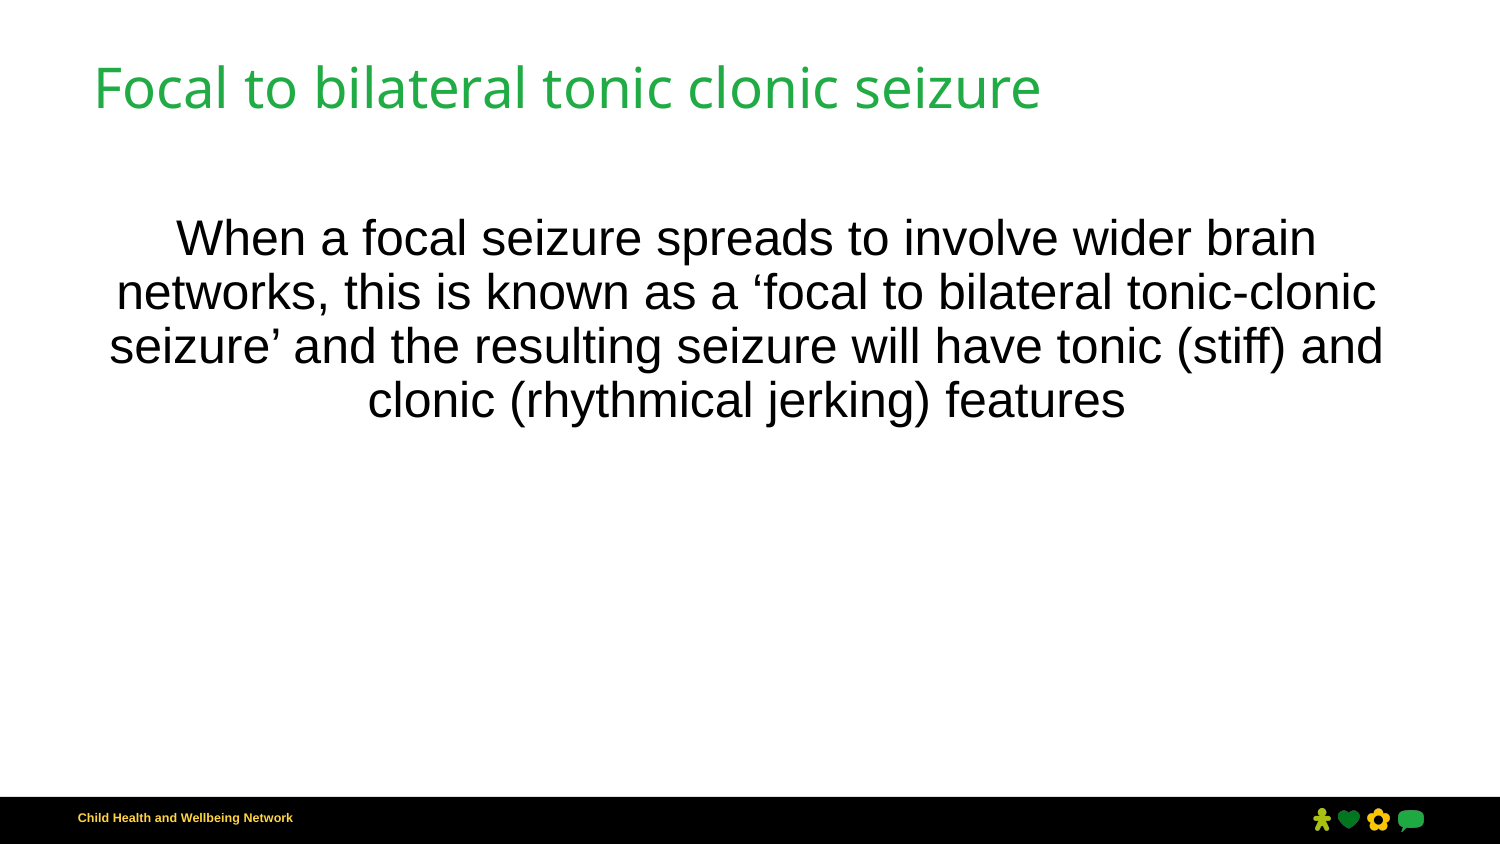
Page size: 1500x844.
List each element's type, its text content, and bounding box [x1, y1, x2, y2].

picture [1312, 803, 1433, 832]
title Focal to bilateral tonic clonic seizure [78, 52, 1416, 168]
list When a focal seizure spreads to involve wider brain networks, this is known as a ‘focal to bilateral tonic-clonic seizure’ and the resulting seizure will have tonic (stiff) and clonic (rhythmical jerking) features [78, 204, 1416, 718]
